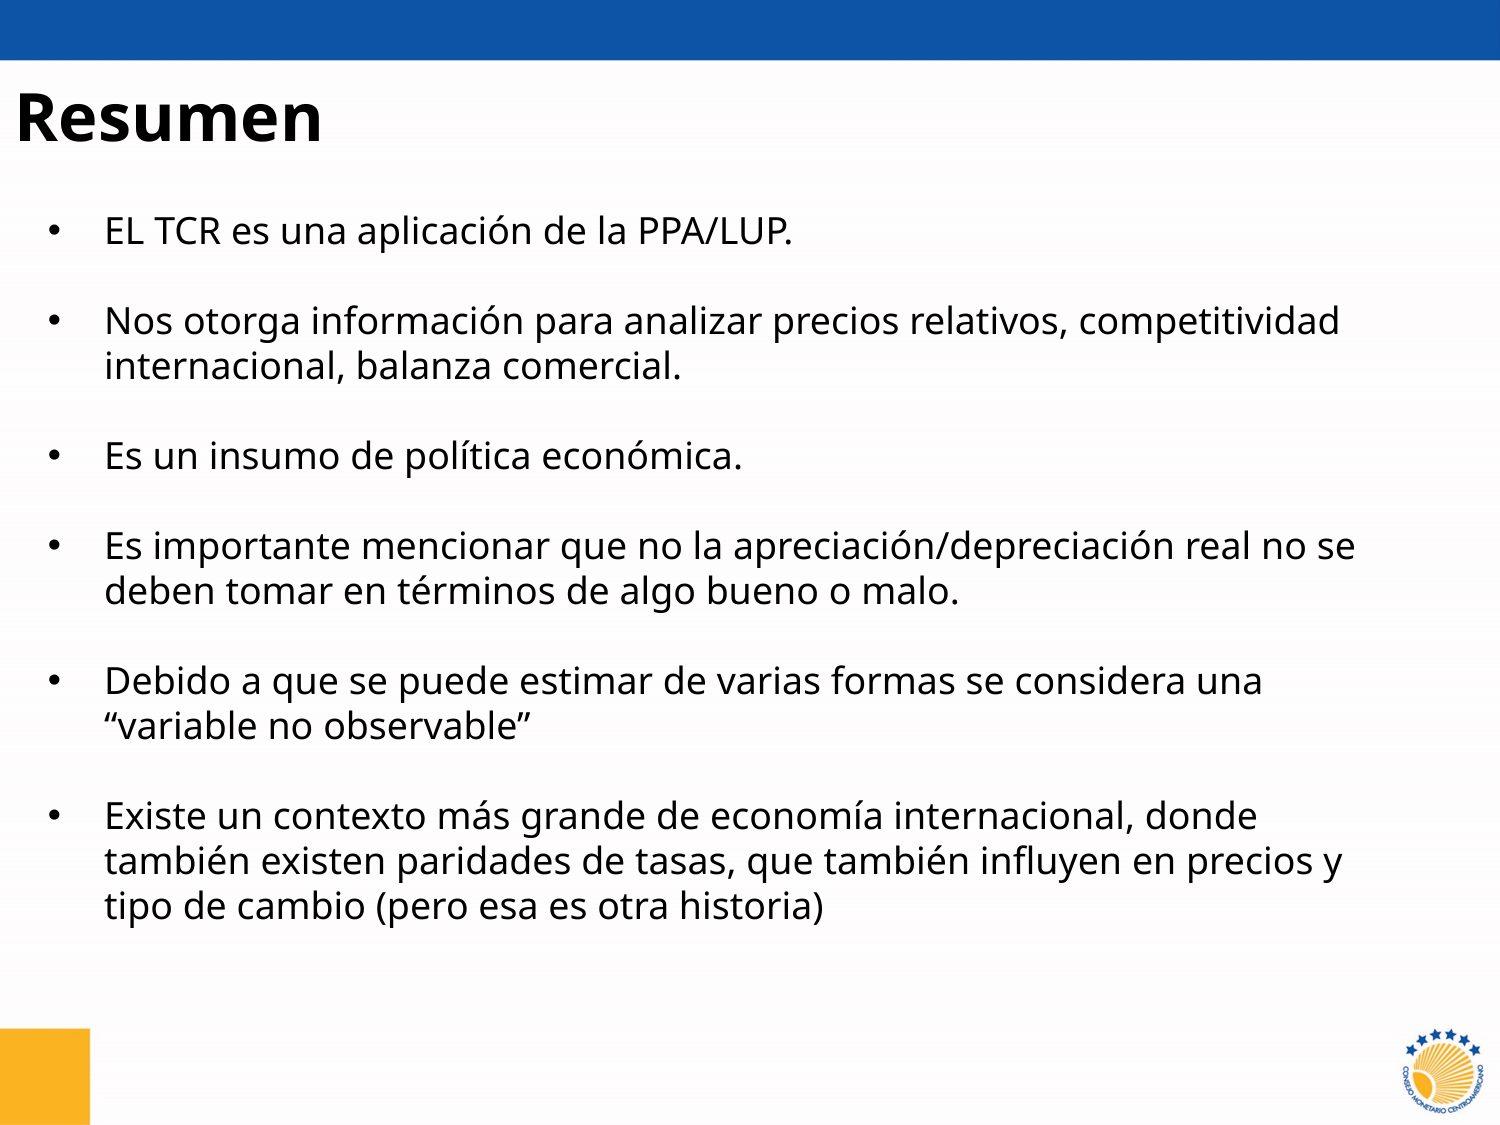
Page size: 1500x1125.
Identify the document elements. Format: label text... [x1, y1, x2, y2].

text_box Resumen [0, 67, 1500, 163]
picture [0, 0, 1500, 67]
picture [0, 163, 1500, 1125]
text_box EL TCR es una aplicación de la PPA/LUP. Nos otorga información para analizar precios relativos, competitividad internacional, balanza comercial. Es un insumo de política económica. Es importante mencionar que no la apreciación/depreciación real no se deben tomar en términos de algo bueno o malo. Debido a que se puede estimar de varias formas se considera una “variable no observable” Existe un contexto más grande de economía internacional, donde también existen paridades de tasas, que también influyen en precios y tipo de cambio (pero esa es otra historia) [33, 199, 1418, 1070]
